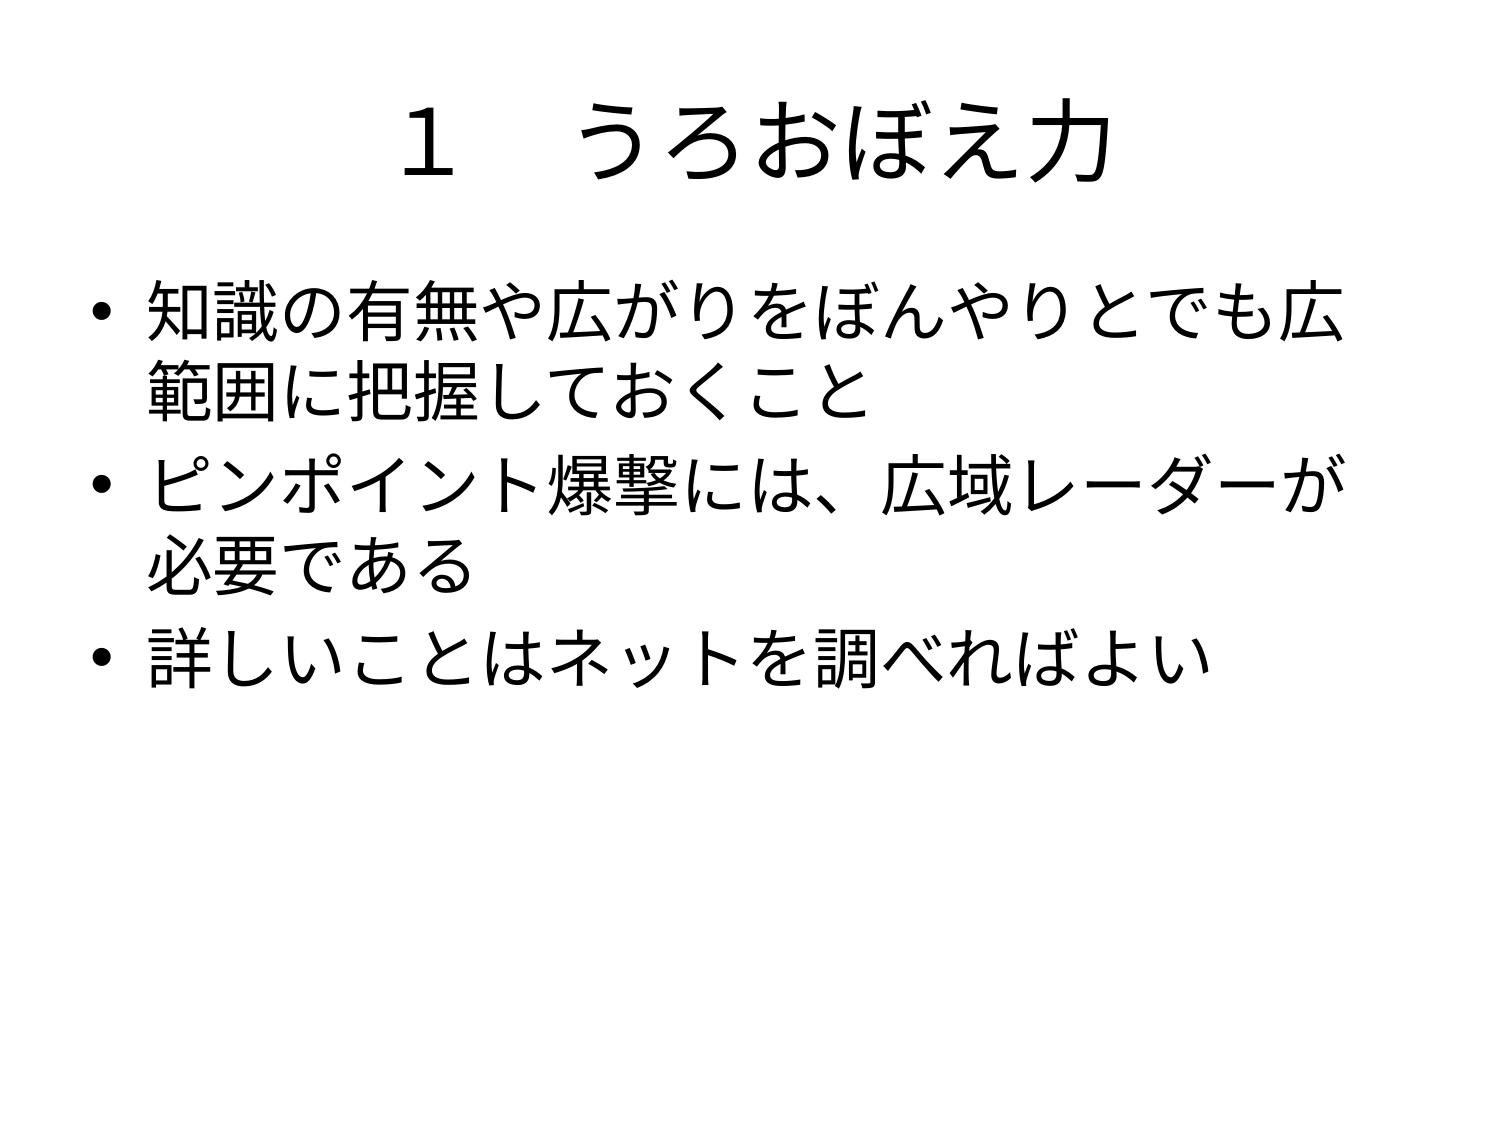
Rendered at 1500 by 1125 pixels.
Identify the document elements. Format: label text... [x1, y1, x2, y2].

list 知識の有無や広がりをぼんやりとでも広範囲に把握しておくこと ピンポイント爆撃には、広域レーダーが必要である 詳しいことはネットを調べればよい [75, 262, 1425, 1005]
title １ うろおぼえ力 [75, 45, 1425, 233]
